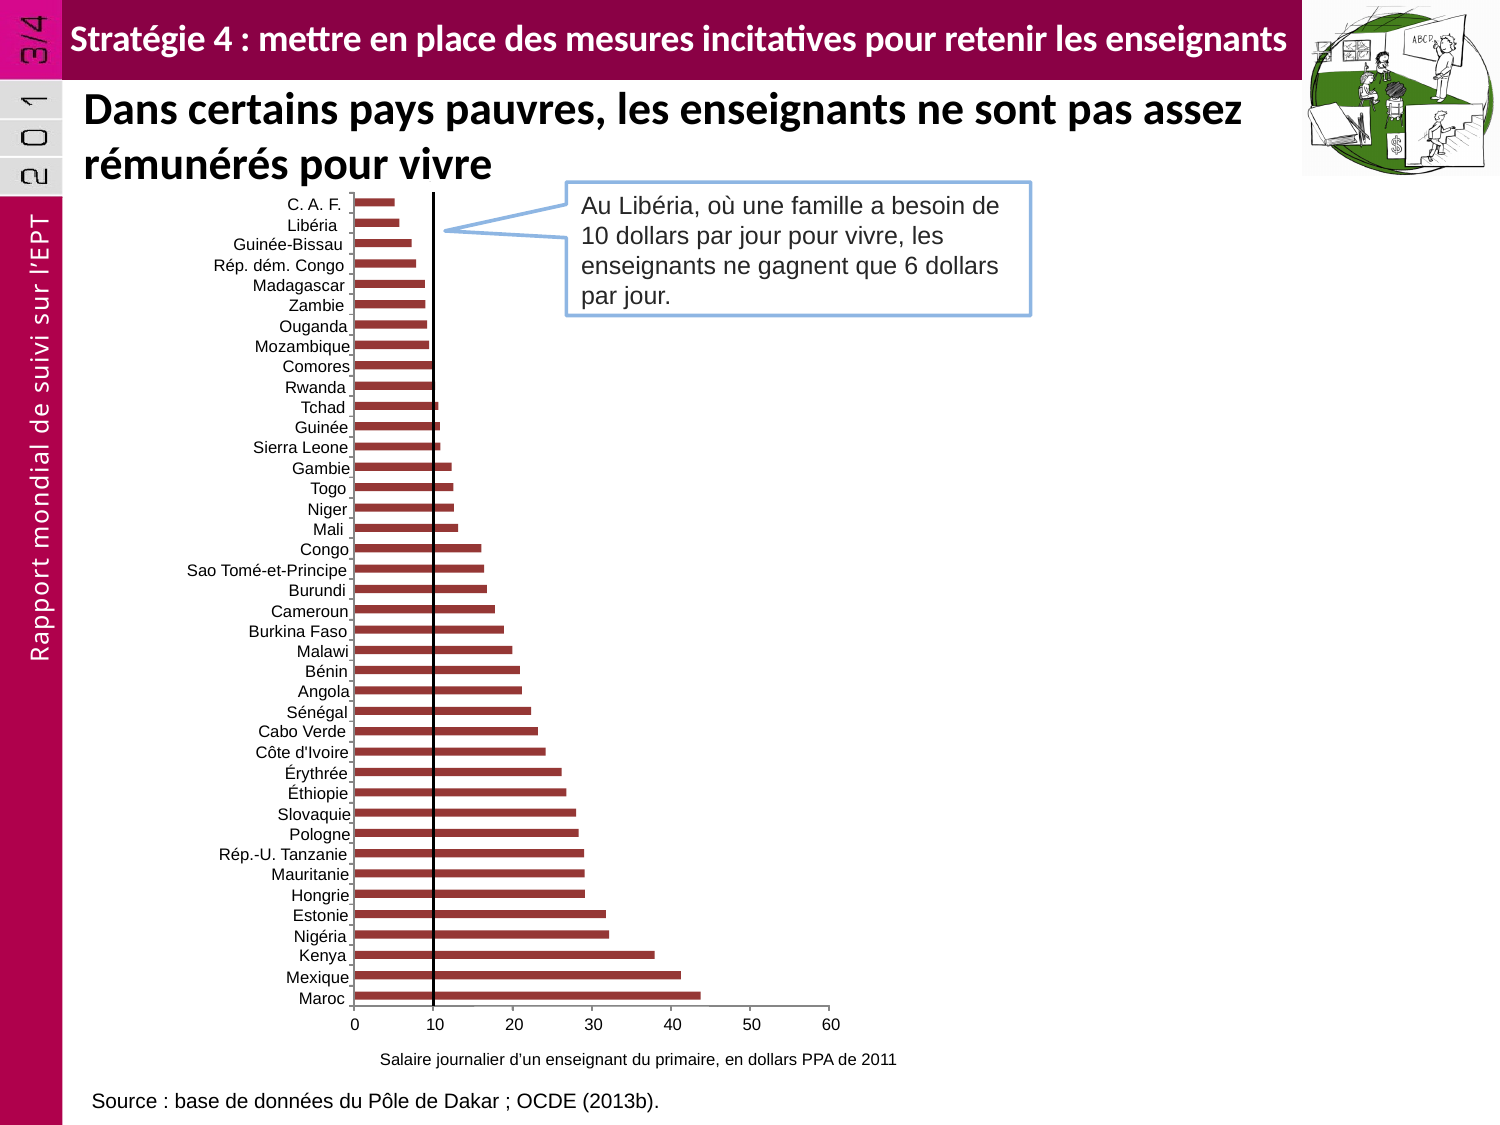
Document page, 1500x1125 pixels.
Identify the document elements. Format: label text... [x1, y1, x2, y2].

title Stratégie 4 : mettre en place des mesures incitatives pour retenir les enseignants [55, 0, 1300, 131]
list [1302, 0, 1500, 176]
picture [0, 0, 63, 197]
text_box [179, 160, 857, 180]
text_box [66, 181, 1059, 1122]
text_box Dans certains pays pauvres, les enseignants ne sont pas assez rémunérés pour vivre [68, 70, 1297, 159]
